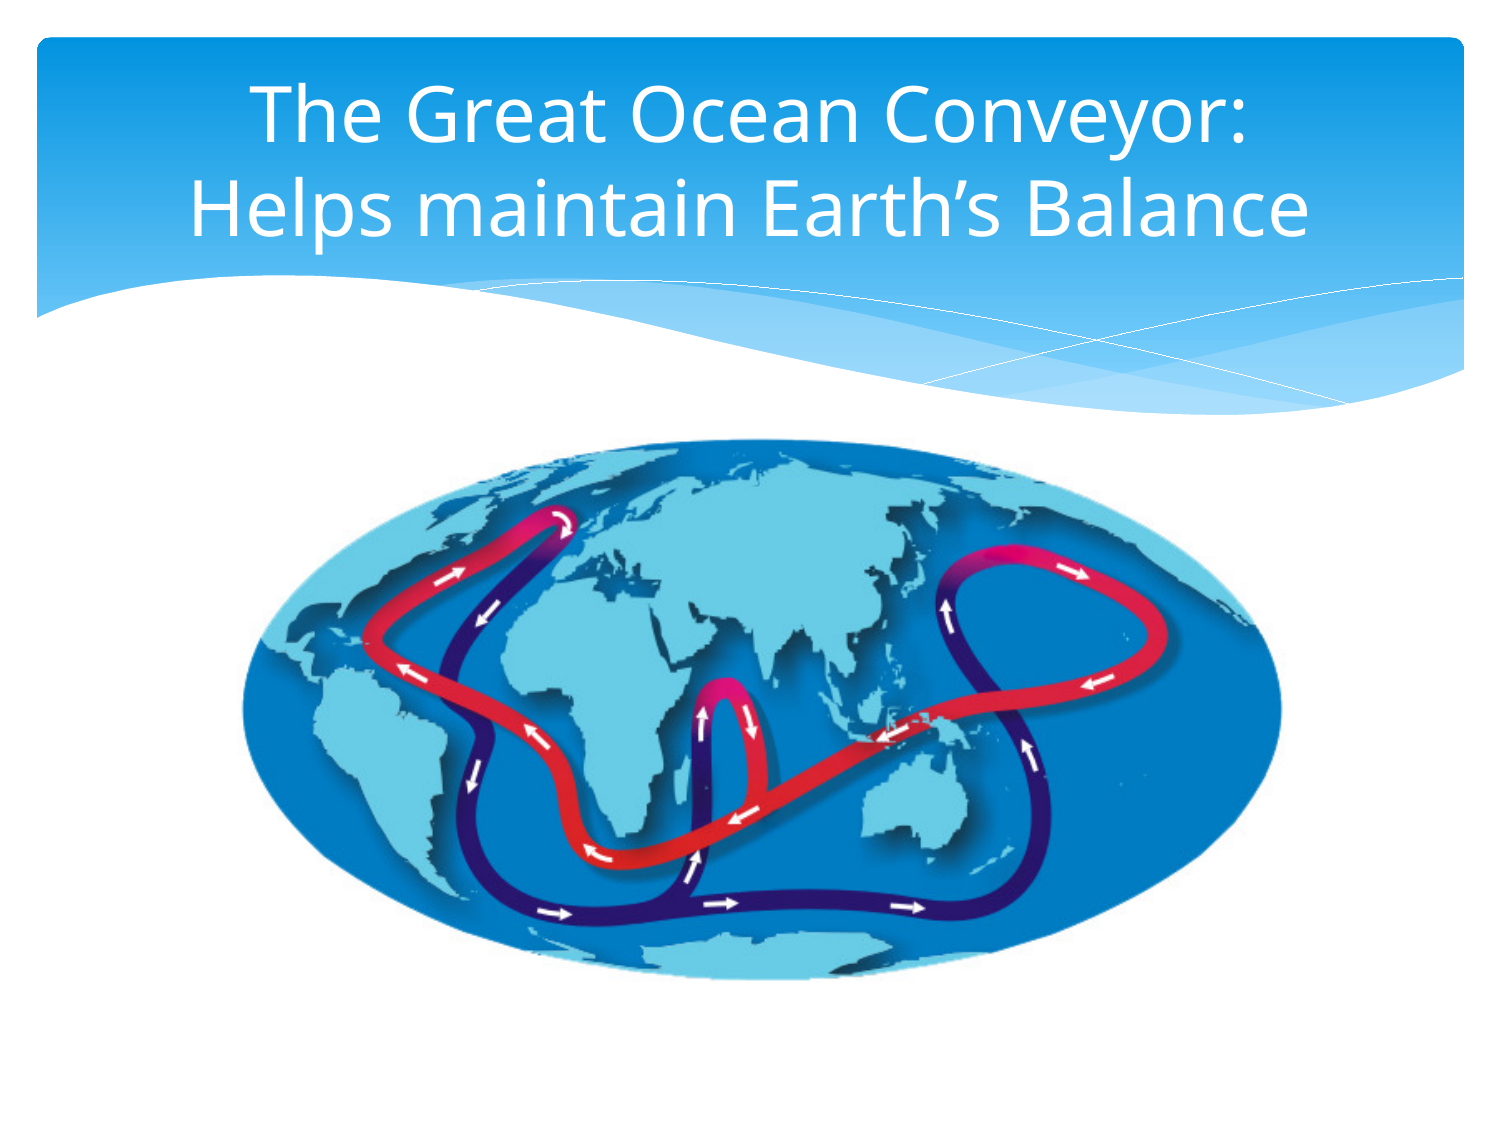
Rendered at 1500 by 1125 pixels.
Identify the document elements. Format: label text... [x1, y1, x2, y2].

title The Great Ocean Conveyor: Helps maintain Earth’s Balance [75, 55, 1425, 261]
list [237, 437, 1288, 984]
